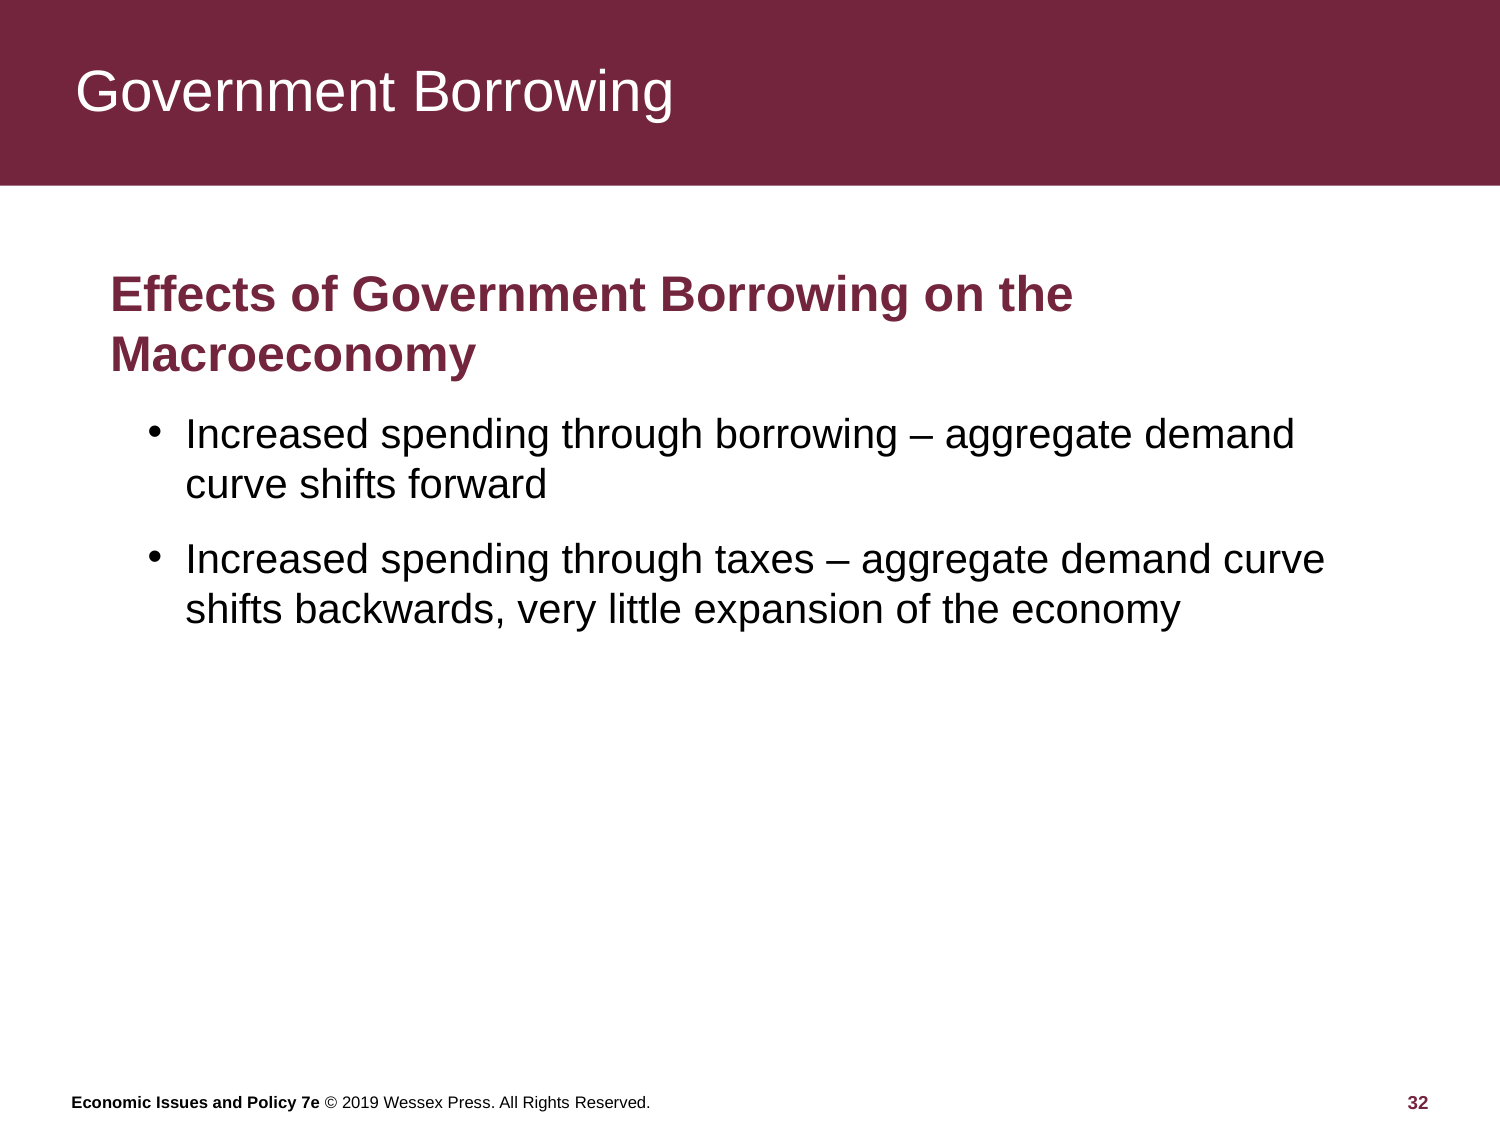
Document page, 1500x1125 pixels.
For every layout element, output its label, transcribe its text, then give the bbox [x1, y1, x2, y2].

list Effects of Government Borrowing on the Macroeconomy Increased spending through borrowing – aggregate demand curve shifts forward Increased spending through taxes – aggregate demand curve shifts backwards, very little expansion of the economy [109, 261, 1392, 1014]
title Government Borrowing [0, 0, 1500, 186]
